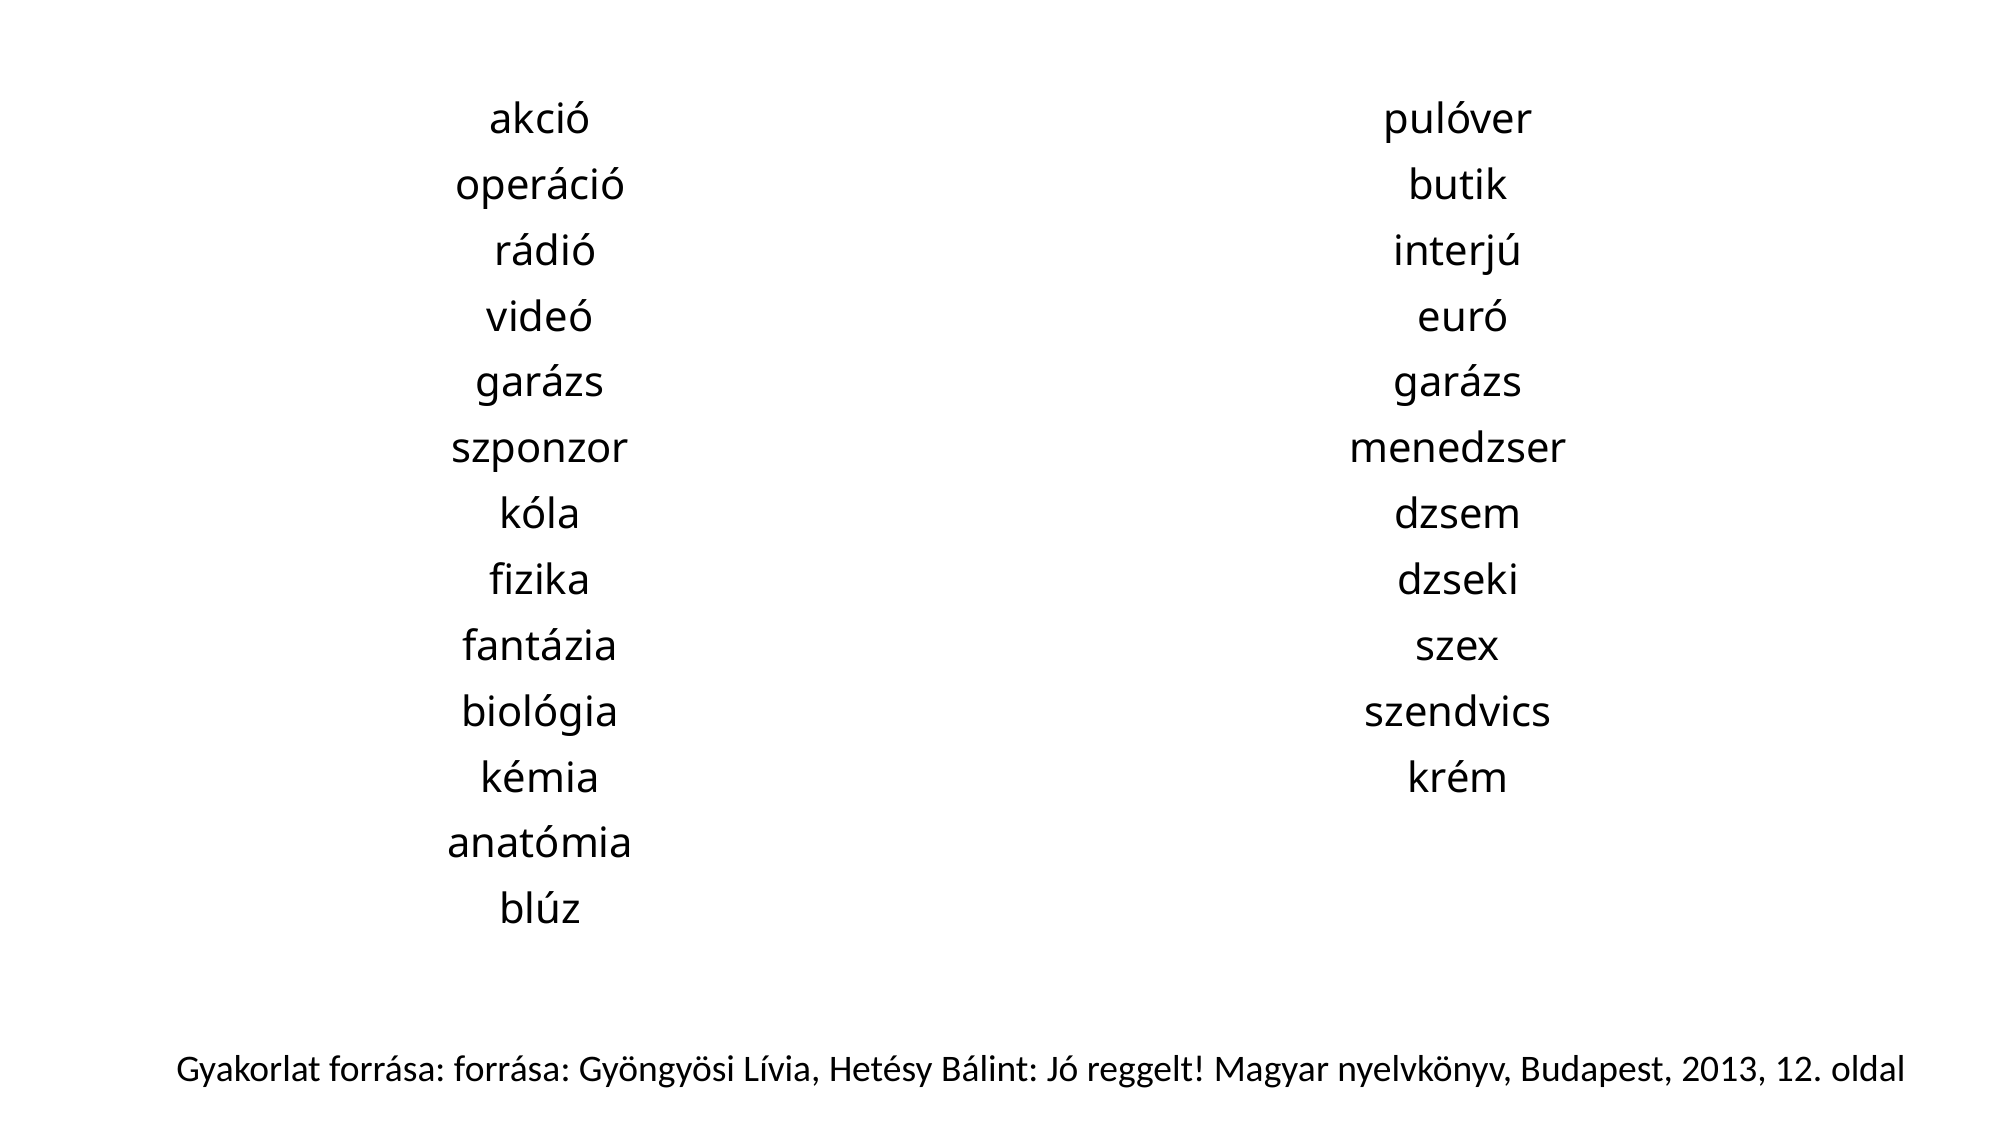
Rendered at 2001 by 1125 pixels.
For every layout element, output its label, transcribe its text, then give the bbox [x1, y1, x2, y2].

text_box Gyakorlat forrása: forrása: Gyöngyösi Lívia, Hetésy Bálint: Jó reggelt! Magyar nyelvkönyv, Budapest, 2013, 12. oldal [161, 1036, 1922, 1097]
subtitle akció operáció rádió videó garázs szponzor kóla fizika fantázia biológia kémia anatómia blúz pulóver butik interjú euró garázs menedzser dzsem dzseki szex szendvics krém [66, 90, 1932, 935]
